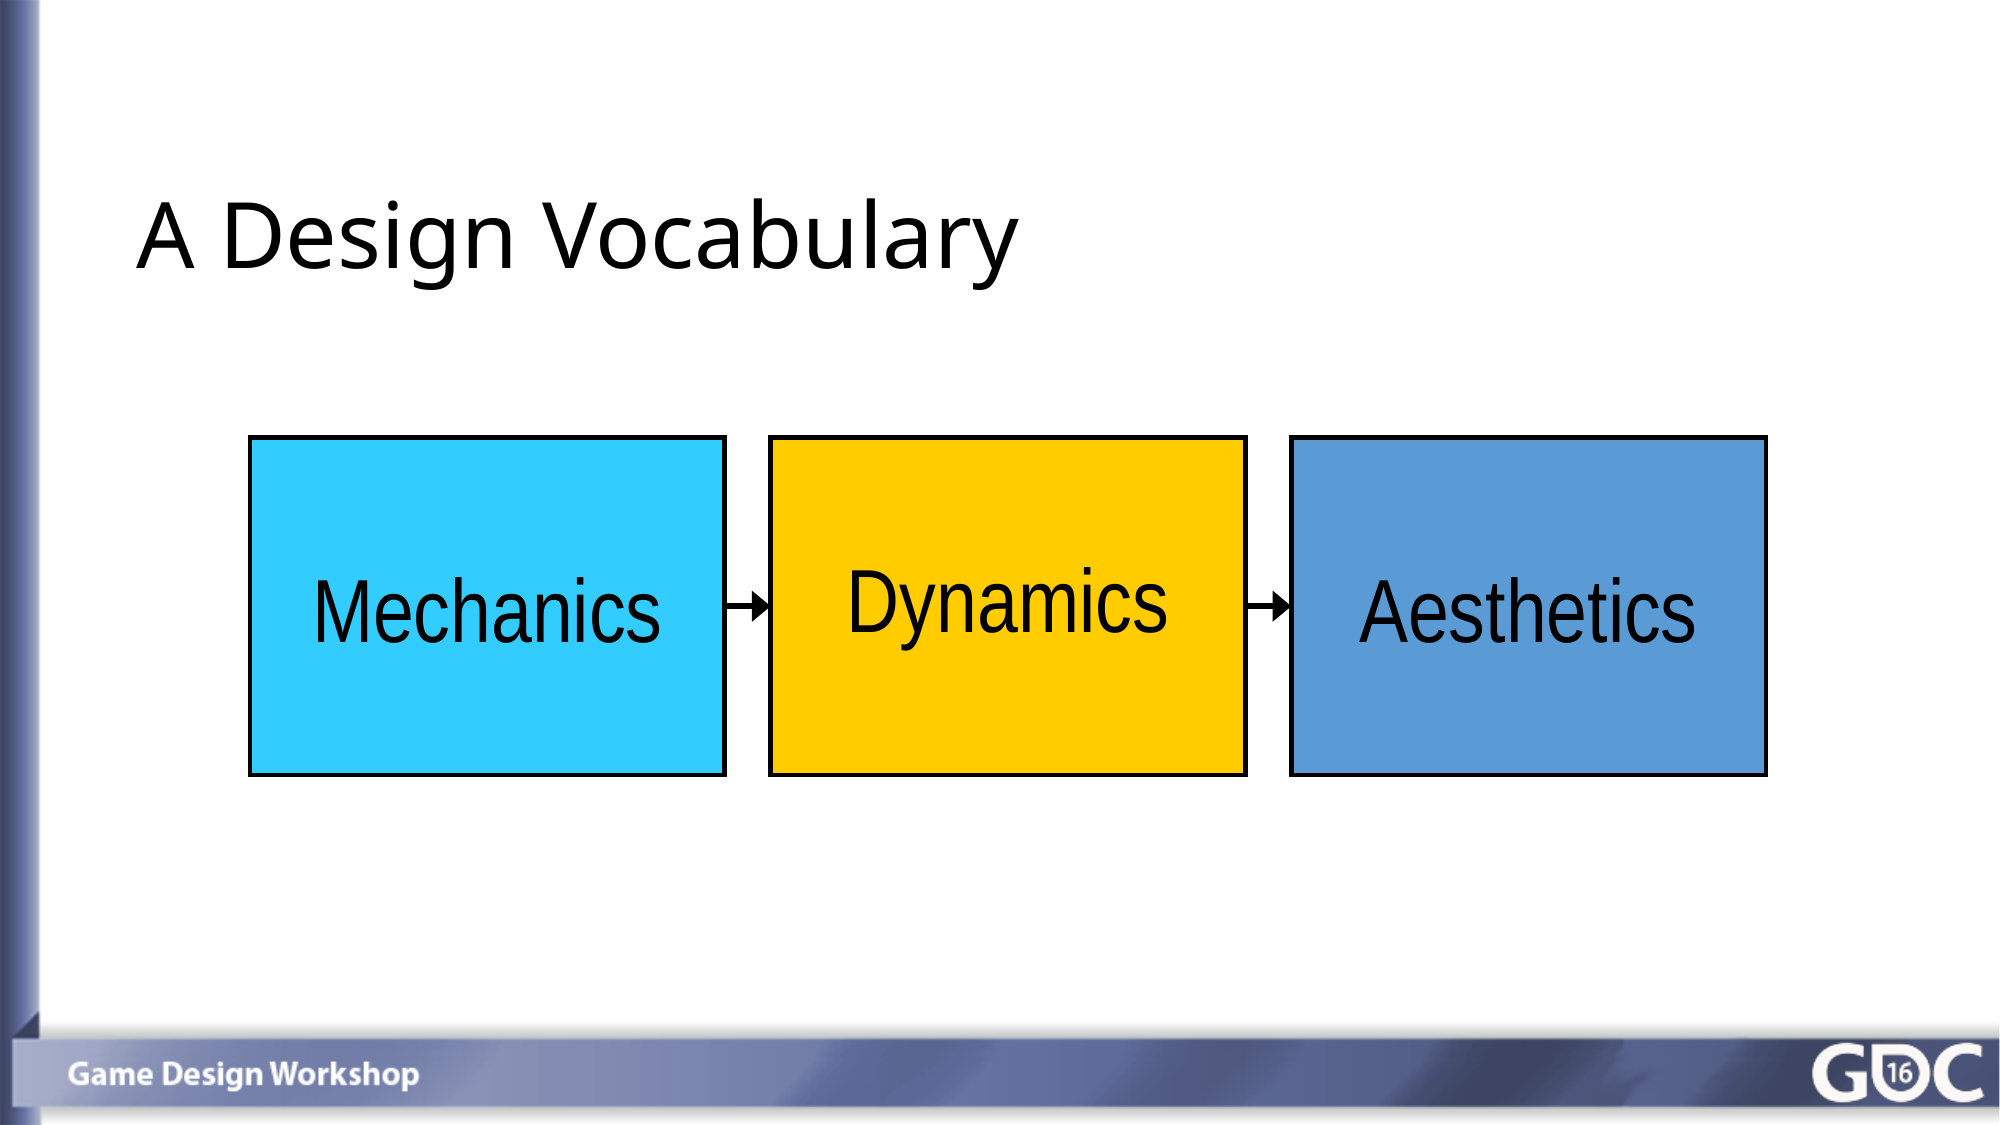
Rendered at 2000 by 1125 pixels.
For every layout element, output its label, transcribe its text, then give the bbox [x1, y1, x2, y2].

title A Design Vocabulary [116, 179, 1883, 417]
text_box Aesthetics [1291, 437, 1767, 775]
picture [0, 0, 2000, 1125]
text_box Mechanics [249, 437, 725, 775]
text_box Dynamics [770, 437, 1246, 775]
